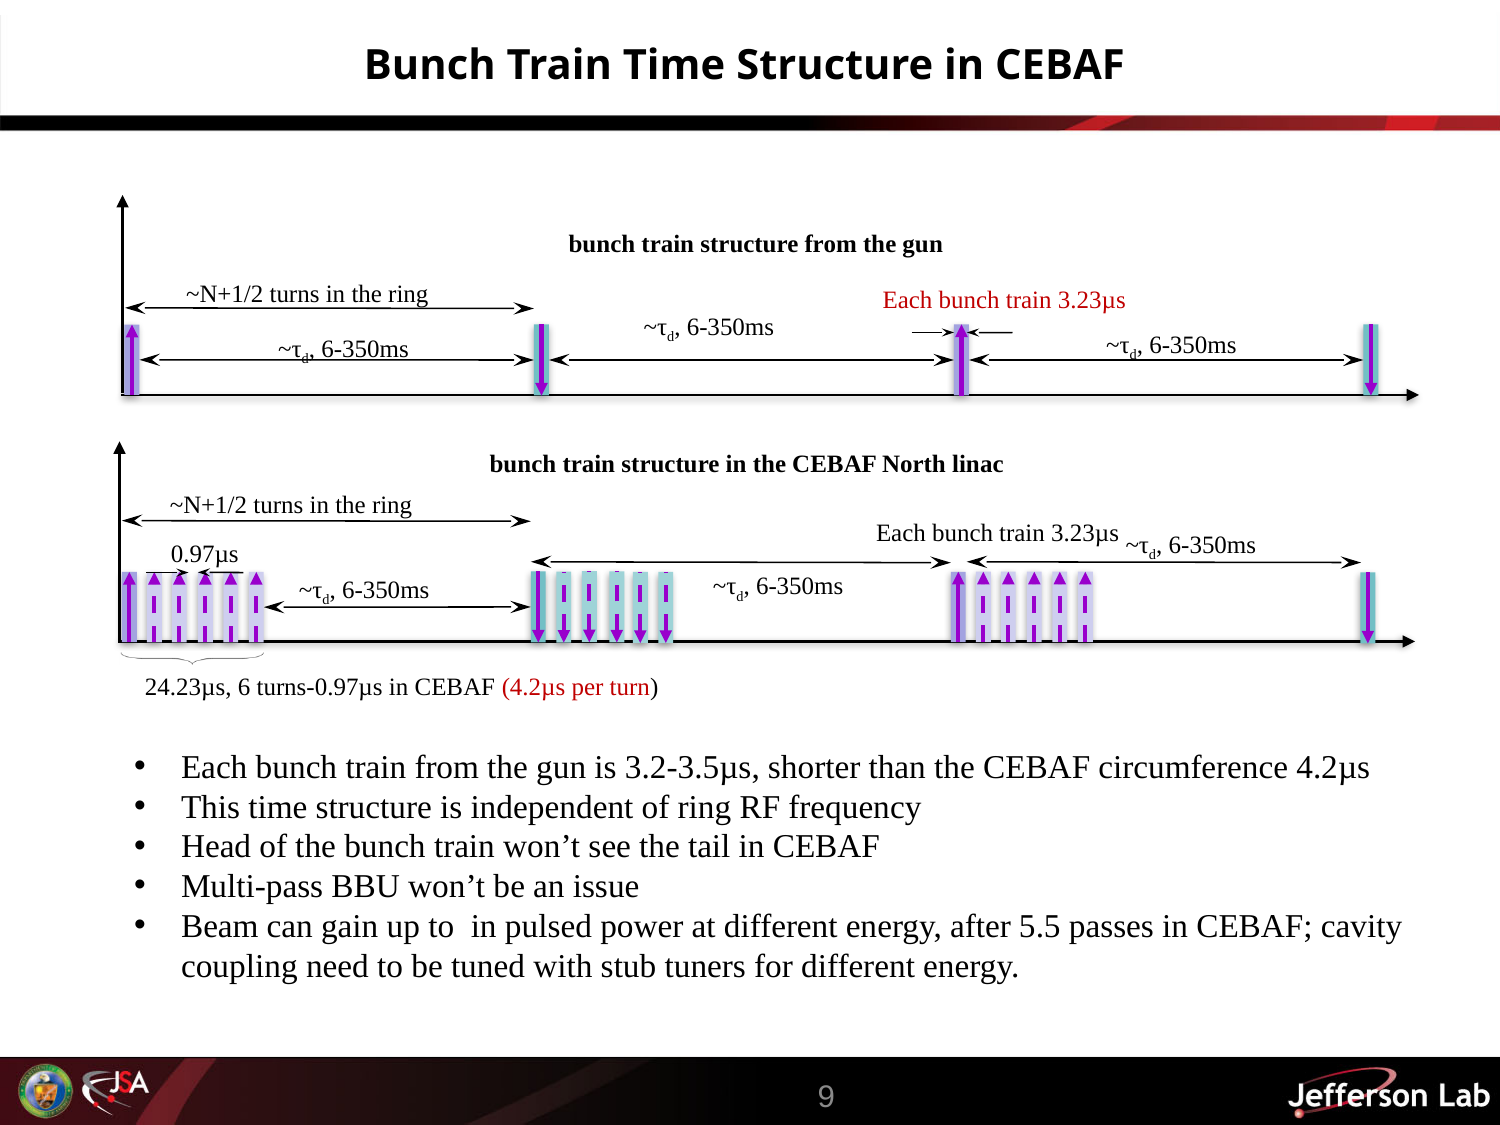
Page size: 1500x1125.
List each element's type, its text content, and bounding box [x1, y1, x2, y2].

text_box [121, 194, 1420, 396]
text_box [117, 440, 1416, 709]
title Bunch Train Time Structure in CEBAF [112, 0, 1388, 125]
picture [0, 0, 1500, 1125]
slide_number 9 [737, 1065, 850, 1125]
